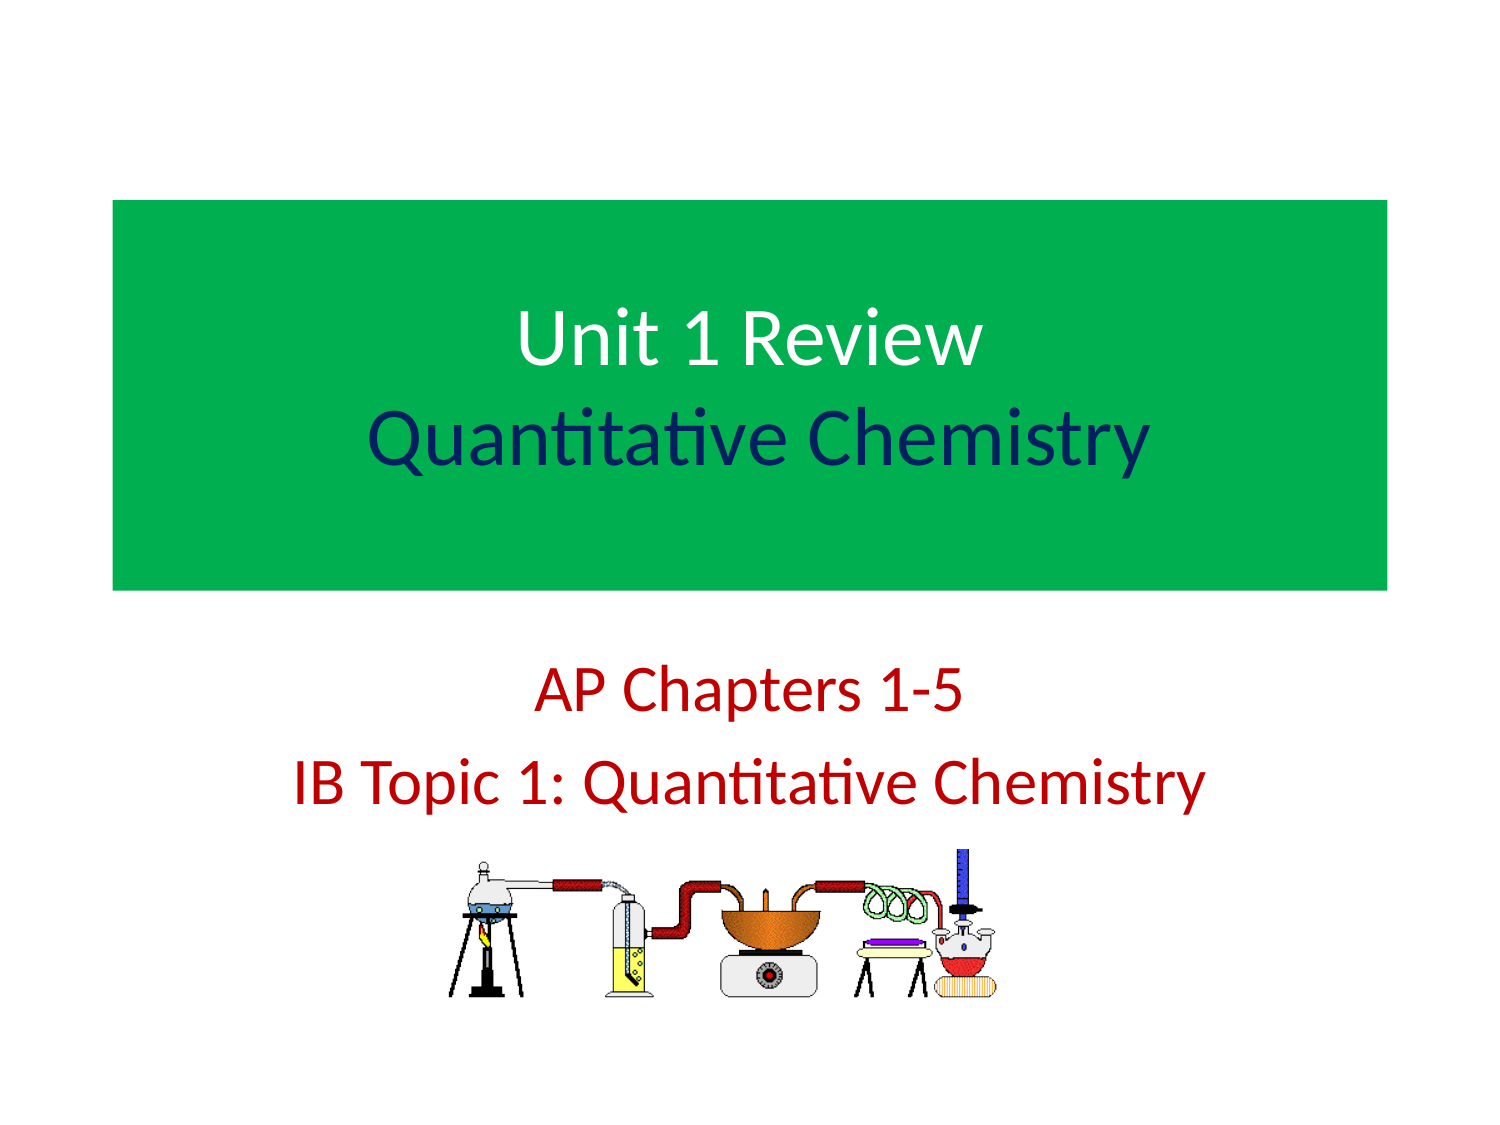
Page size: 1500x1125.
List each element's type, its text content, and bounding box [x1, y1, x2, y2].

subtitle AP Chapters 1-5 IB Topic 1: Quantitative Chemistry [225, 637, 1275, 925]
picture [424, 849, 1018, 1009]
title Unit 1 Review Quantitative Chemistry [112, 200, 1388, 591]
